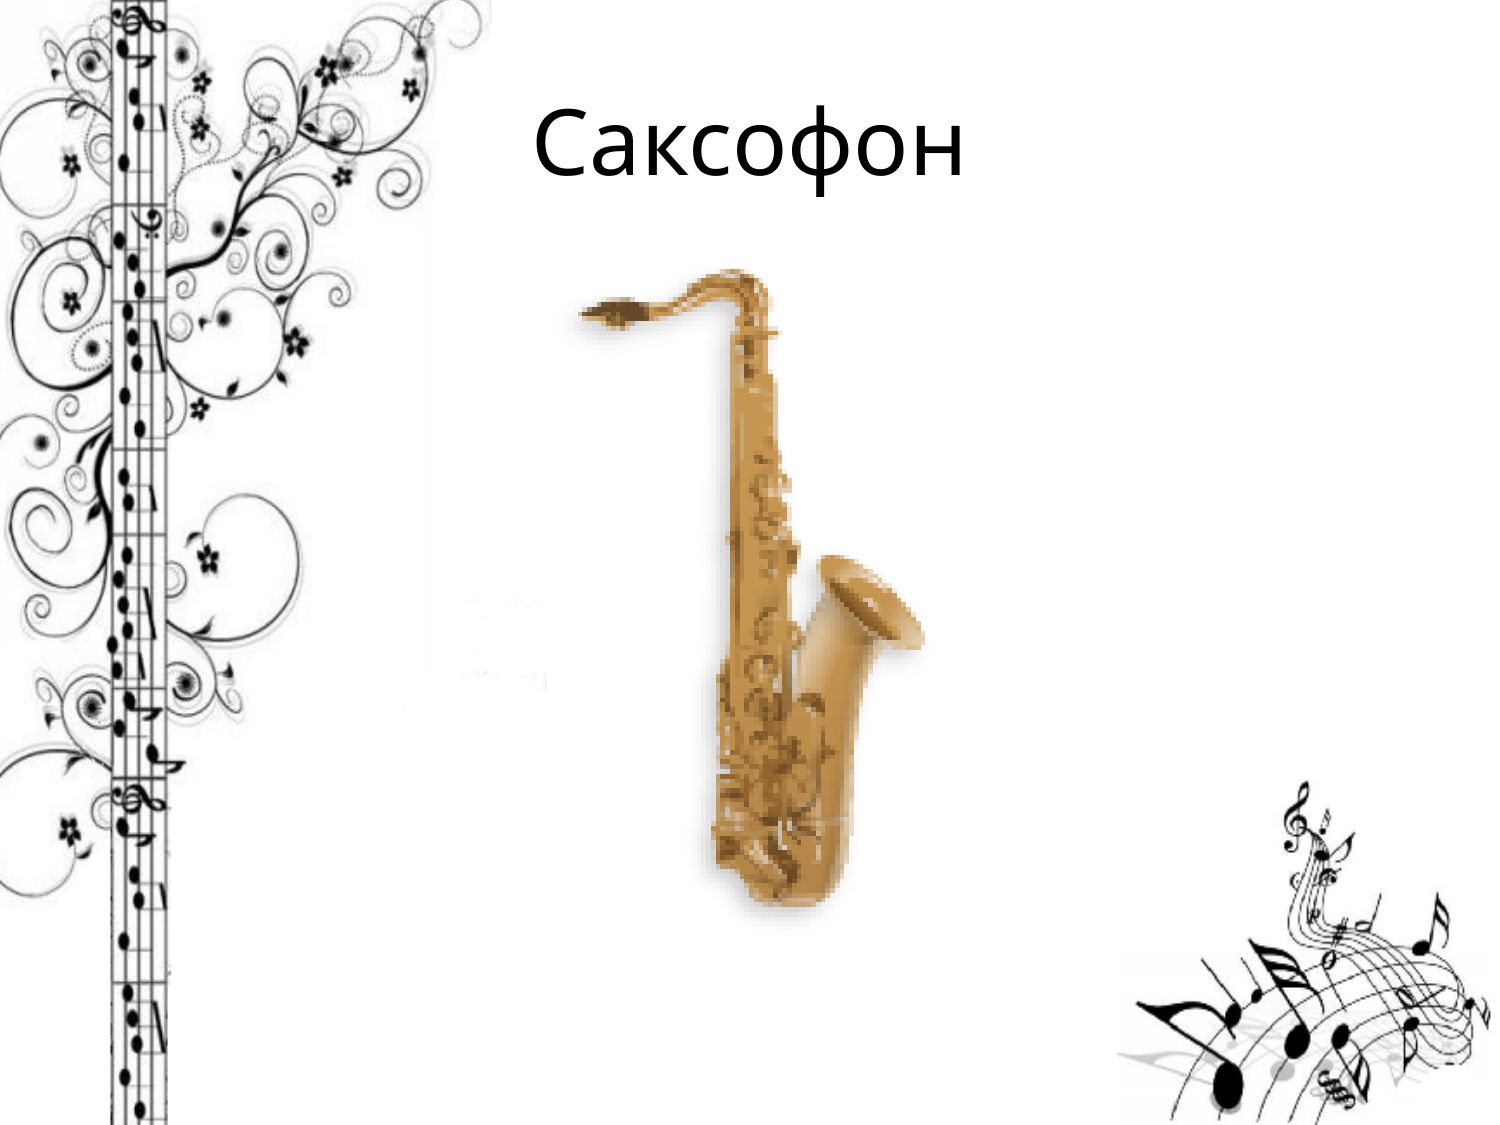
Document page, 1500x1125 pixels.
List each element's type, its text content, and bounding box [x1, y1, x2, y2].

picture [0, 0, 1500, 1125]
title Саксофон [75, 45, 1425, 233]
